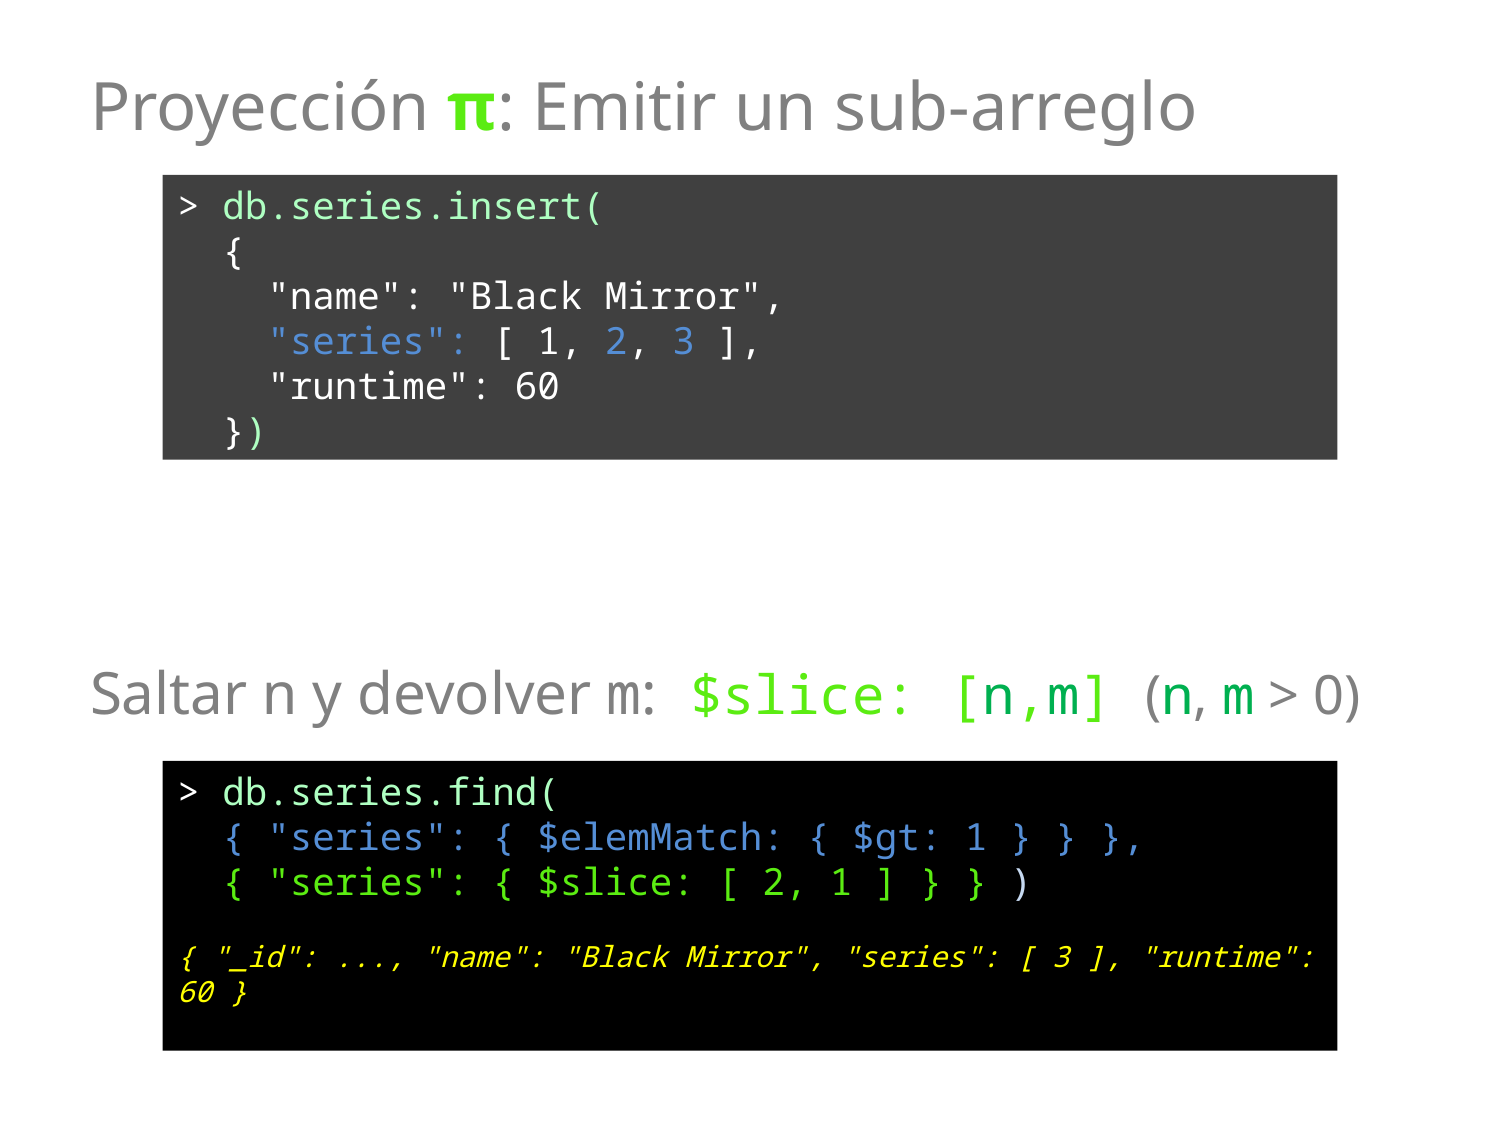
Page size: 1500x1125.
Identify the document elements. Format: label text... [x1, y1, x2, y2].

text_box Saltar n y devolver m: $slice: [n,m] (n, m > 0) [75, 632, 1500, 750]
title Proyección π: Emitir un sub-arreglo [75, 45, 1425, 163]
text_box > db.series.find( { "series": { $elemMatch: { $gt: 1 } } }, { "series": { $slice: [ 2, 1 ] } } ) { "_id": ..., "name": "Black Mirror", "series": [ 3 ], "runtime": 60 } [162, 760, 1338, 1051]
text_box > db.series.insert( { "name": "Black Mirror", "series": [ 1, 2, 3 ], "runtime": 60 }) [162, 174, 1338, 460]
